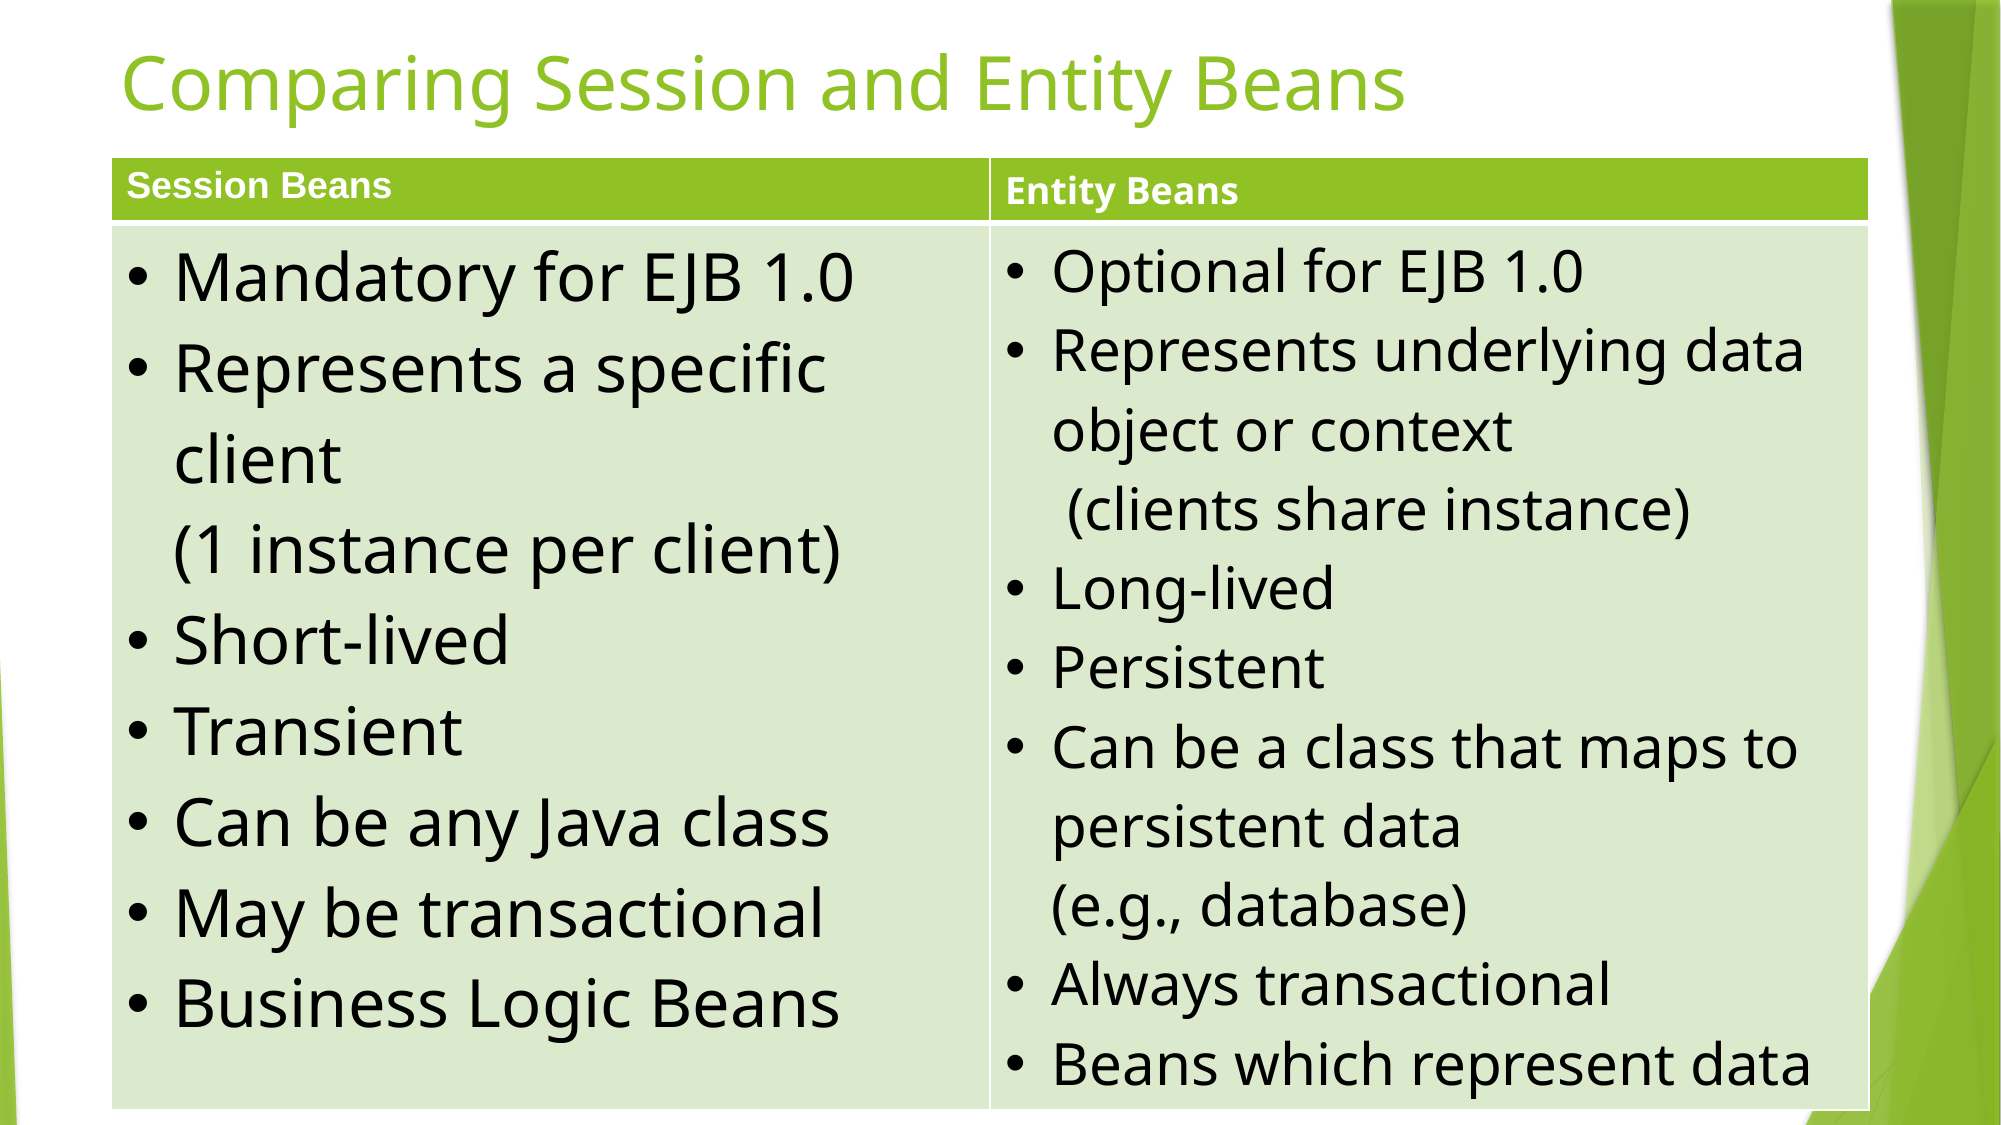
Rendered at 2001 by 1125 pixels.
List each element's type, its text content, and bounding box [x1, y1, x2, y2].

table_cell Optional for EJB 1.0 Represents underlying data object or context (clients share instance) Long-lived Persistent Can be a class that maps to persistent data (e.g., database) Always transactional Beans which represent data [991, 226, 1868, 1109]
slide_number 38 [1409, 991, 1522, 1051]
table_header Session Beans [112, 158, 989, 220]
title Comparing Session and Entity Beans [105, 27, 1871, 137]
table_cell Mandatory for EJB 1.0 Represents a specific client (1 instance per client) Short-lived Transient Can be any Java class May be transactional Business Logic Beans [112, 226, 989, 1109]
table_header Entity Beans [991, 158, 1868, 220]
